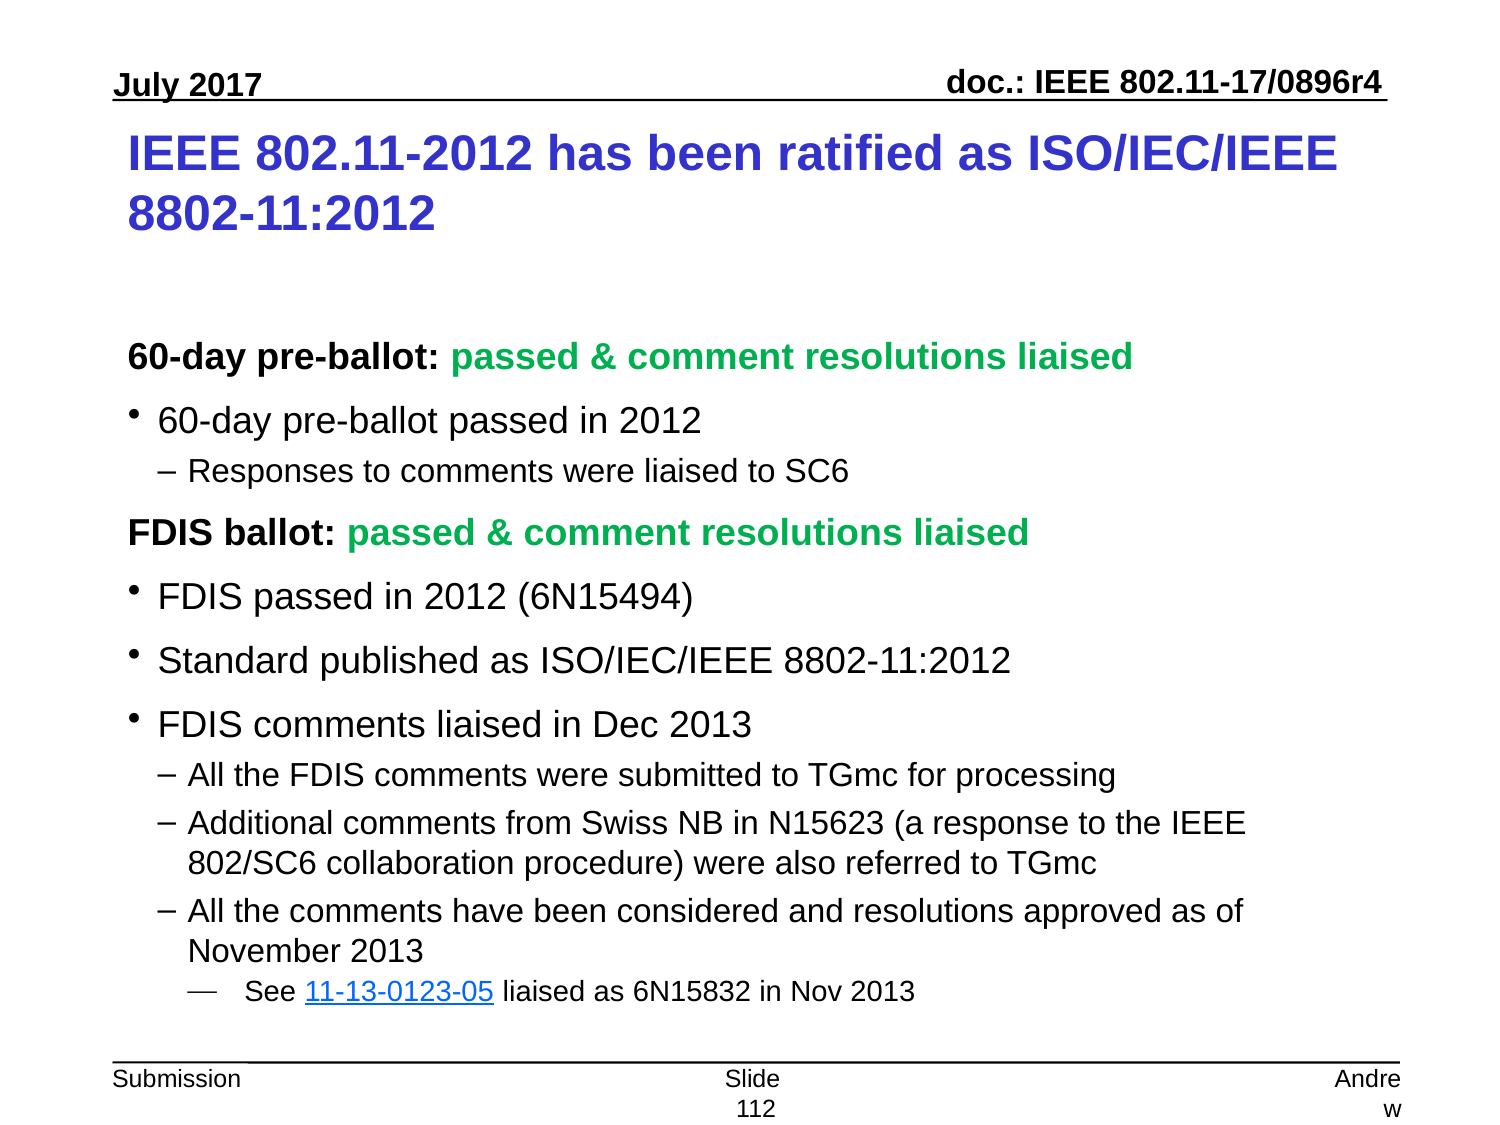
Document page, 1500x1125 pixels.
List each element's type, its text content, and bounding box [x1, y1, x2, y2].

list 60-day pre-ballot: passed & comment resolutions liaised 60-day pre-ballot passed in 2012 Responses to comments were liaised to SC6 FDIS ballot: passed & comment resolutions liaised FDIS passed in 2012 (6N15494) Standard published as ISO/IEC/IEEE 8802-11:2012 FDIS comments liaised in Dec 2013 All the FDIS comments were submitted to TGmc for processing Additional comments from Swiss NB in N15623 (a response to the IEEE 802/SC6 collaboration procedure) were also referred to TGmc All the comments have been considered and resolutions approved as of November 2013 See 11-13-0123-05 liaised as 6N15832 in Nov 2013 [112, 324, 1388, 1000]
footer Andrew Myles, Cisco [1320, 1061, 1402, 1093]
slide_number Slide 112 [709, 1061, 803, 1093]
title IEEE 802.11-2012 has been ratified as ISO/IEC/IEEE 8802-11:2012 [112, 112, 1388, 288]
